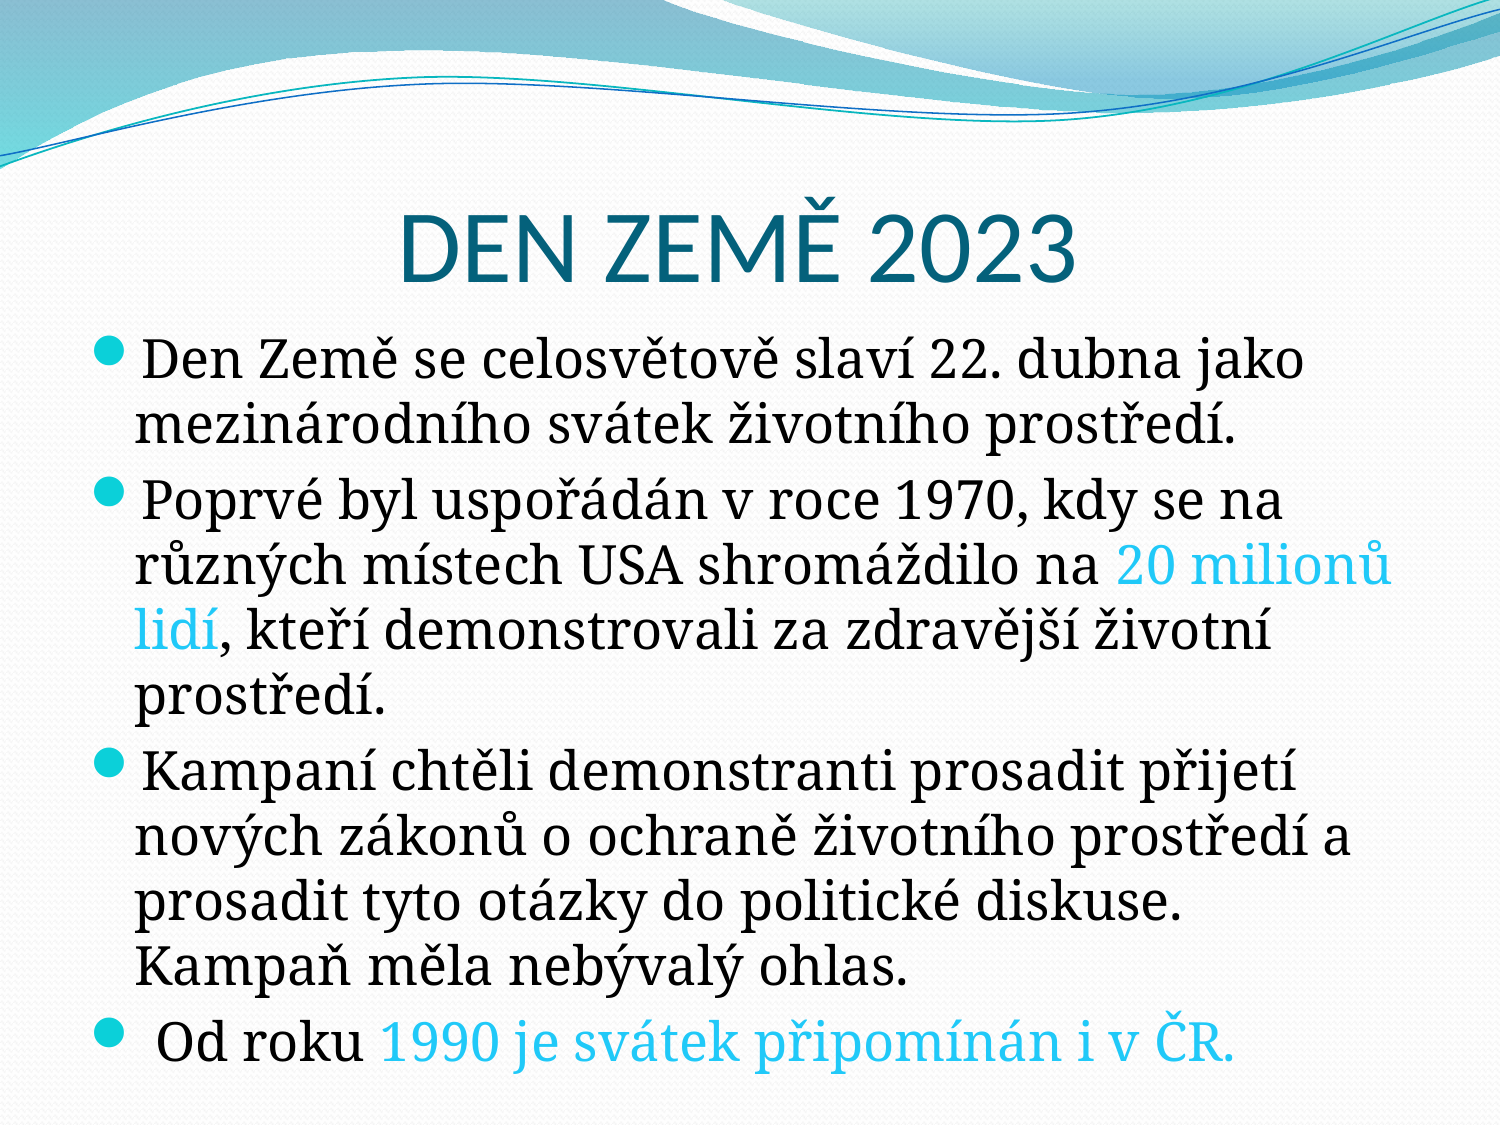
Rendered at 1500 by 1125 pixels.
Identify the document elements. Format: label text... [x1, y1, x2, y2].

title DEN ZEMĚ 2023 [75, 115, 1425, 303]
list Den Země se celosvětově slaví 22. dubna jako mezinárodního svátek životního prostředí. Poprvé byl uspořádán v roce 1970, kdy se na různých místech USA shromáždilo na 20 milionů lidí, kteří demonstrovali za zdravější životní prostředí. Kampaní chtěli demonstranti prosadit přijetí nových zákonů o ochraně životního prostředí a prosadit tyto otázky do politické diskuse. Kampaň měla nebývalý ohlas. Od roku 1990 je svátek připomínán i v ČR. [75, 317, 1425, 1038]
